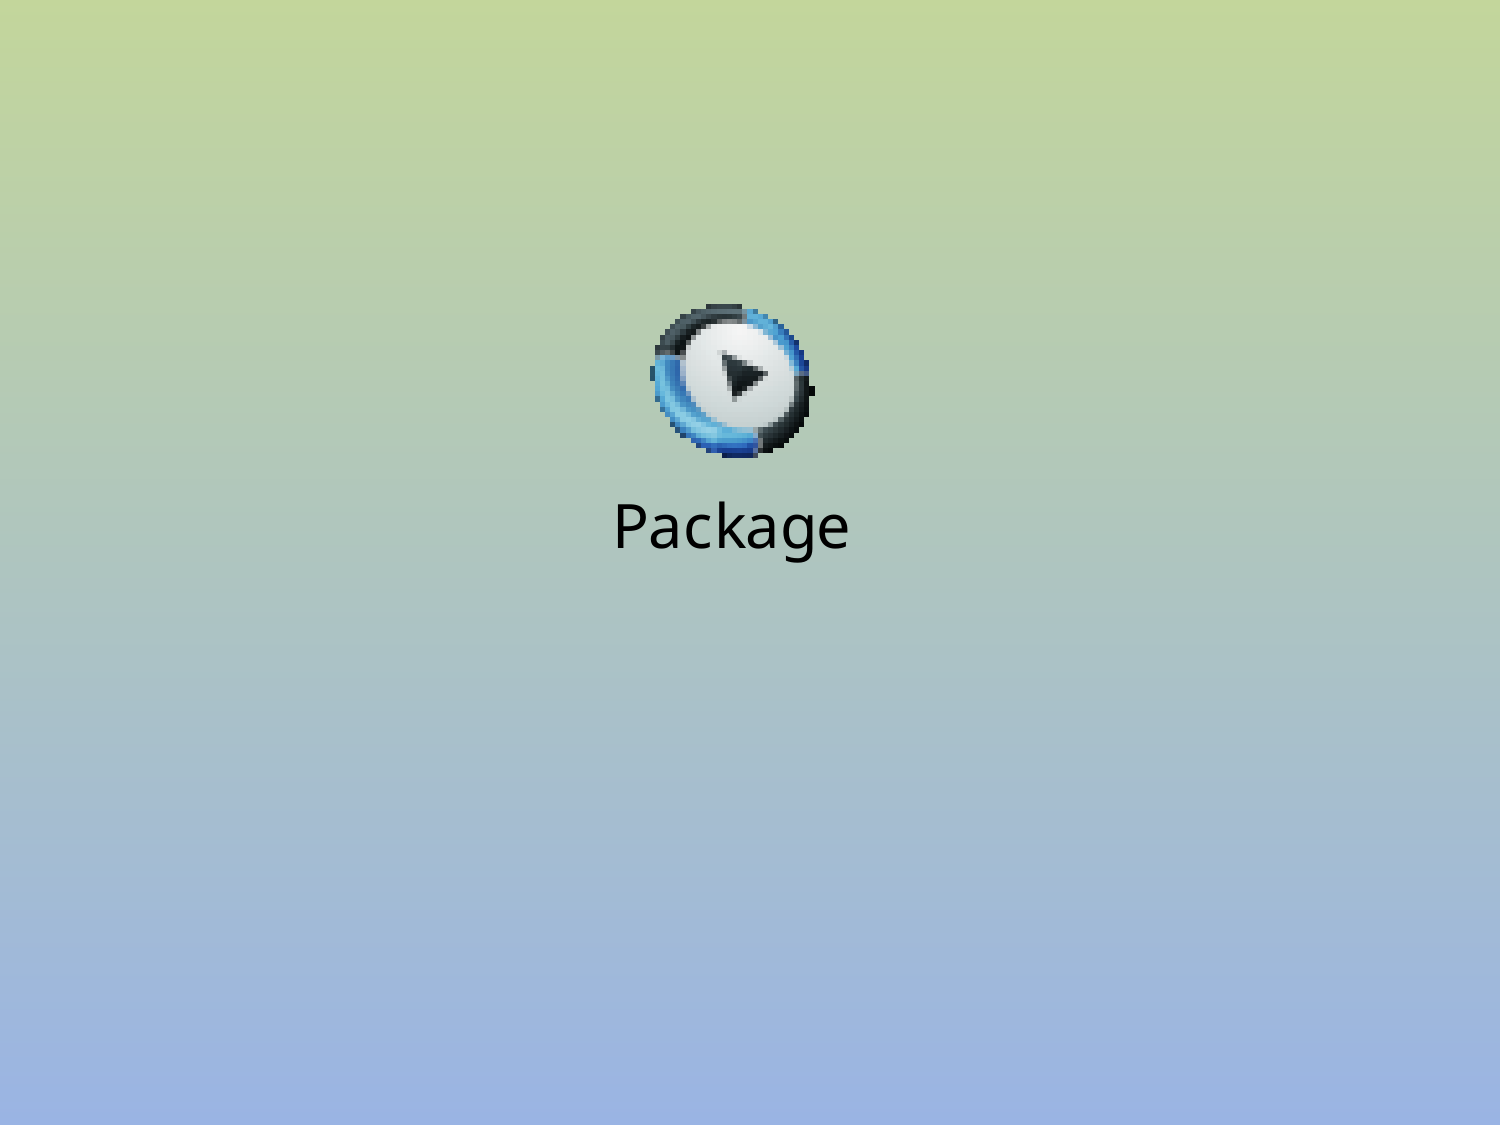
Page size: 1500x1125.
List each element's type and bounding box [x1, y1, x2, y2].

text_box [487, 299, 978, 714]
